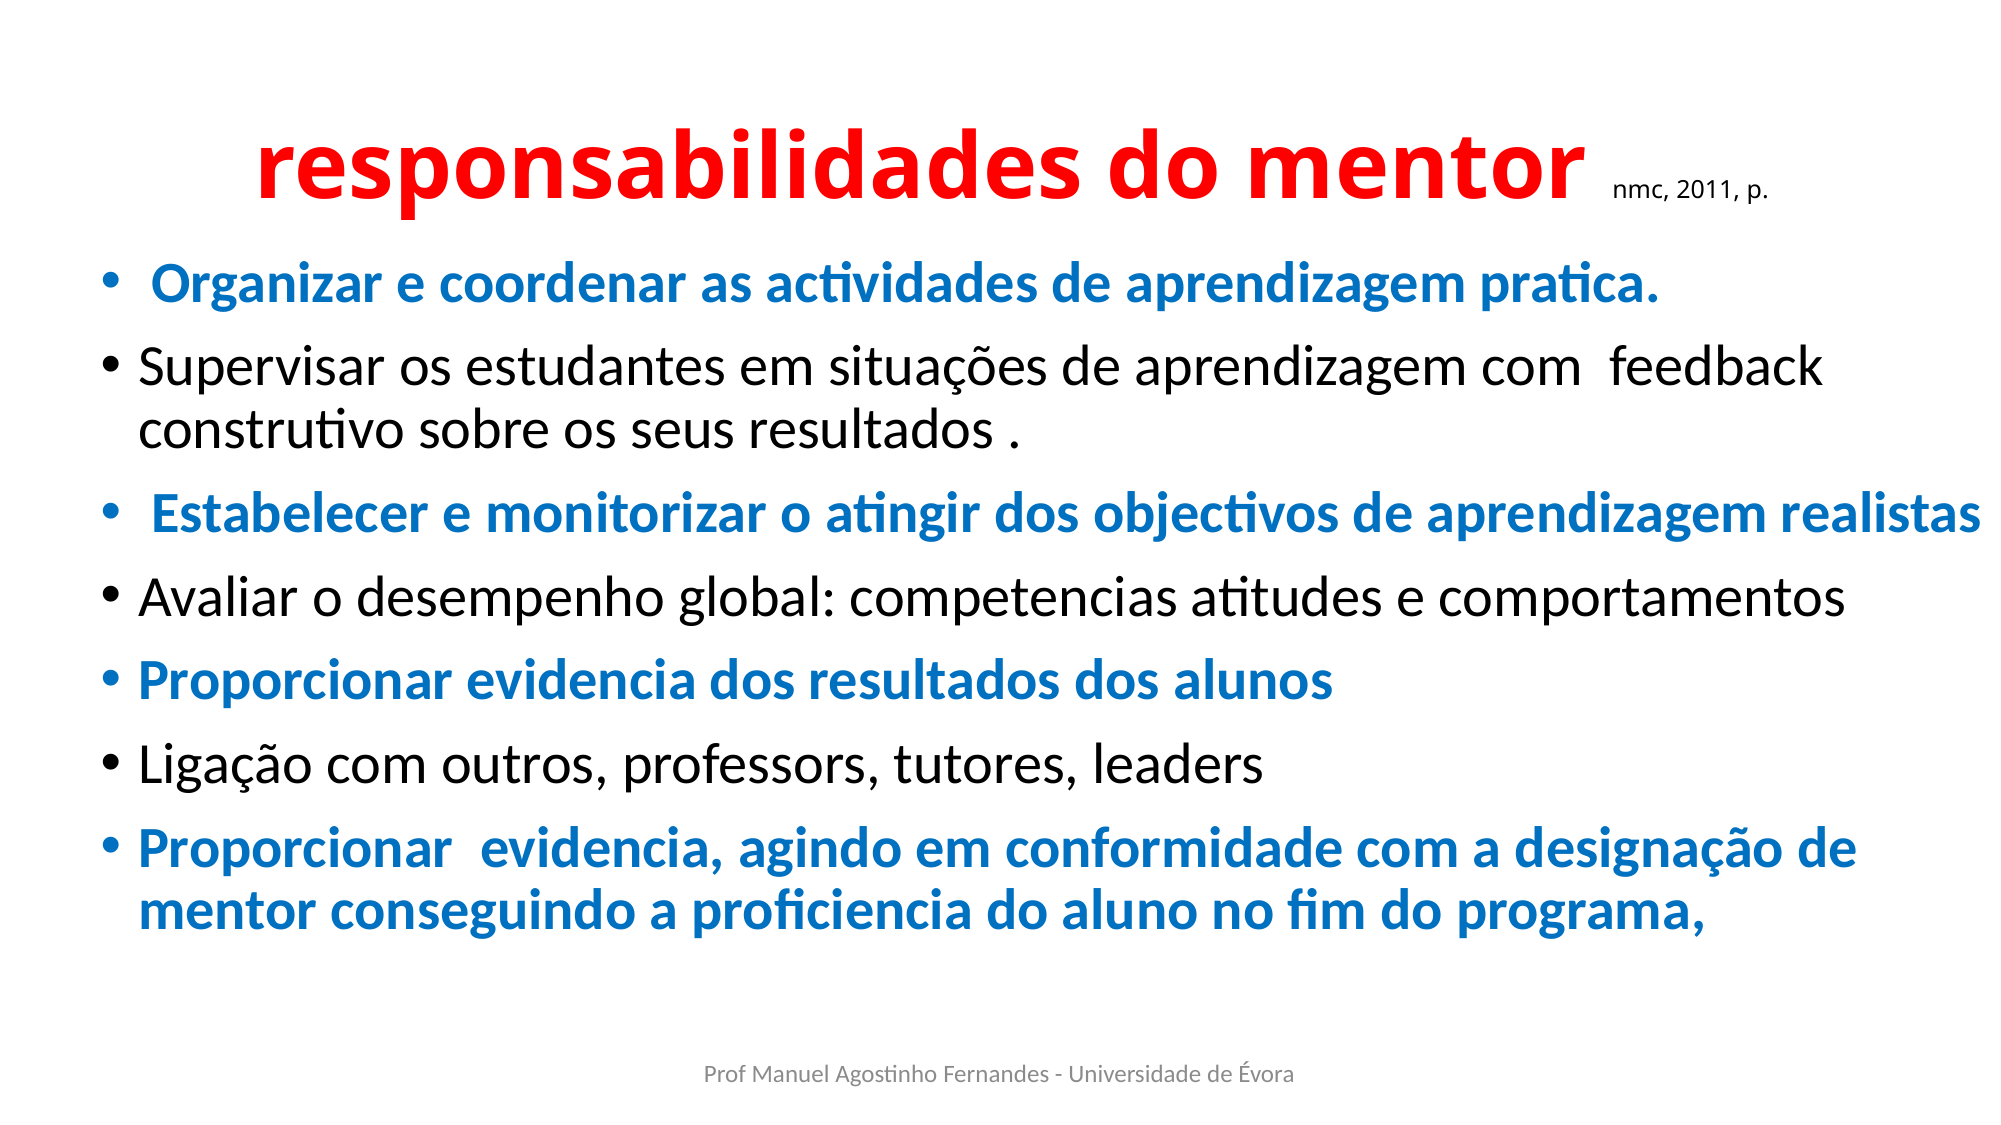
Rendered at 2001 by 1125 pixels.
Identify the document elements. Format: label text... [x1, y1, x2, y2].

list Organizar e coordenar as actividades de aprendizagem pratica. Supervisar os estudantes em situações de aprendizagem com feedback construtivo sobre os seus resultados . Estabelecer e monitorizar o atingir dos objectivos de aprendizagem realistas Avaliar o desempenho global: competencias atitudes e comportamentos Proporcionar evidencia dos resultados dos alunos Ligação com outros, professors, tutores, leaders Proporcionar evidencia, agindo em conformidade com a designação de mentor conseguindo a proficiencia do aluno no fim do programa, [85, 244, 2000, 1085]
title responsabilidades do mentor nmc, 2011, p. [137, 59, 1863, 244]
footer Prof Manuel Agostinho Fernandes - Universidade de Évora [662, 1042, 1338, 1103]
